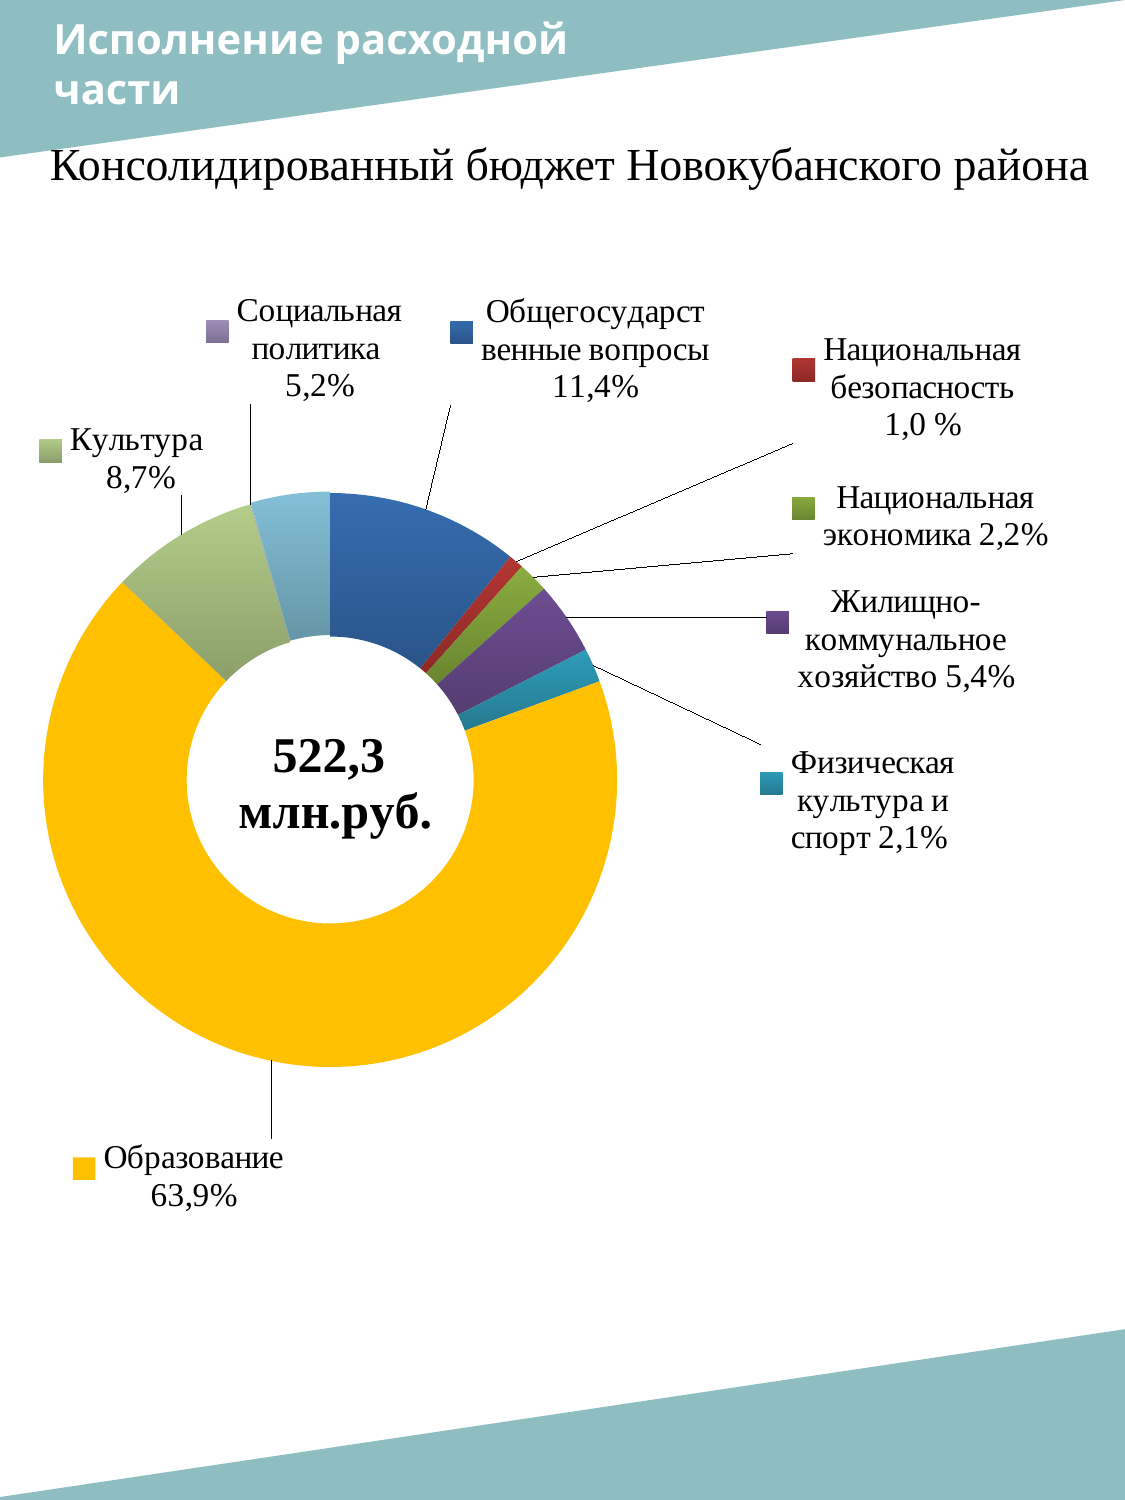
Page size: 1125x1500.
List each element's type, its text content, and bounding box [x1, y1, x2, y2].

text_box Исполнение расходной части [38, 5, 770, 121]
text_box [0, 1410, 1125, 1500]
chart [0, 197, 1125, 1402]
text_box Консолидированный бюджет Новокубанского района [34, 127, 1106, 195]
text_box [0, 0, 1125, 160]
